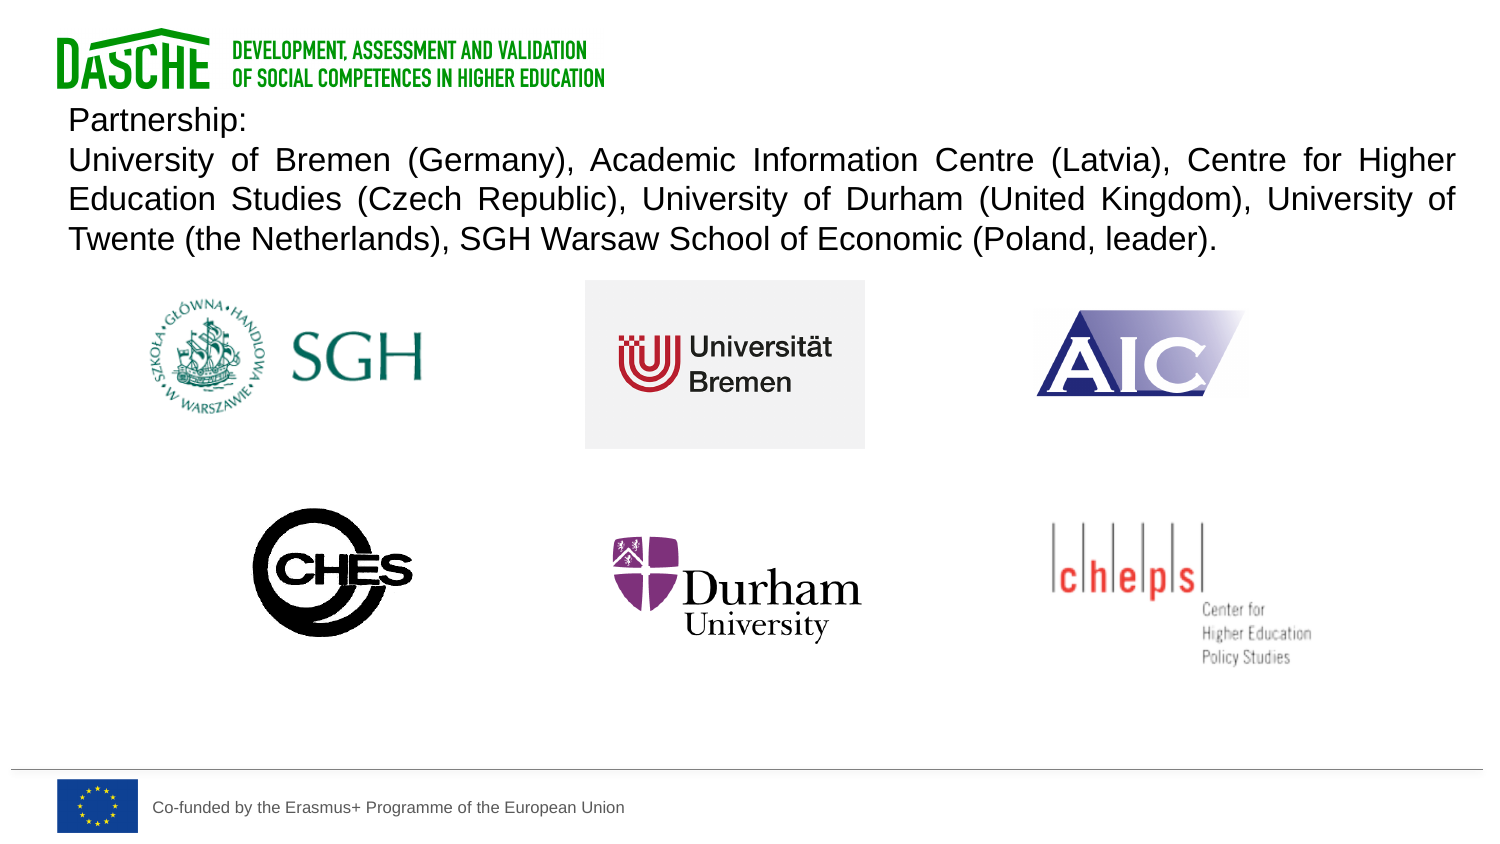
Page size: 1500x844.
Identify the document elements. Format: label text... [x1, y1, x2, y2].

picture [1039, 504, 1324, 684]
picture [57, 779, 138, 833]
picture [248, 504, 419, 641]
picture [1032, 308, 1249, 399]
picture [117, 271, 453, 440]
text_box Partnership: University of Bremen (Germany), Academic Information Centre (Latvia), Centre for Higher Education Studies (Czech Republic), University of Durham (United Kingdom), University of Twente (the Netherlands), SGH Warsaw School of Economic (Poland, leader). [53, 90, 1473, 360]
picture [607, 530, 865, 648]
picture [57, 28, 604, 89]
picture [584, 280, 865, 449]
